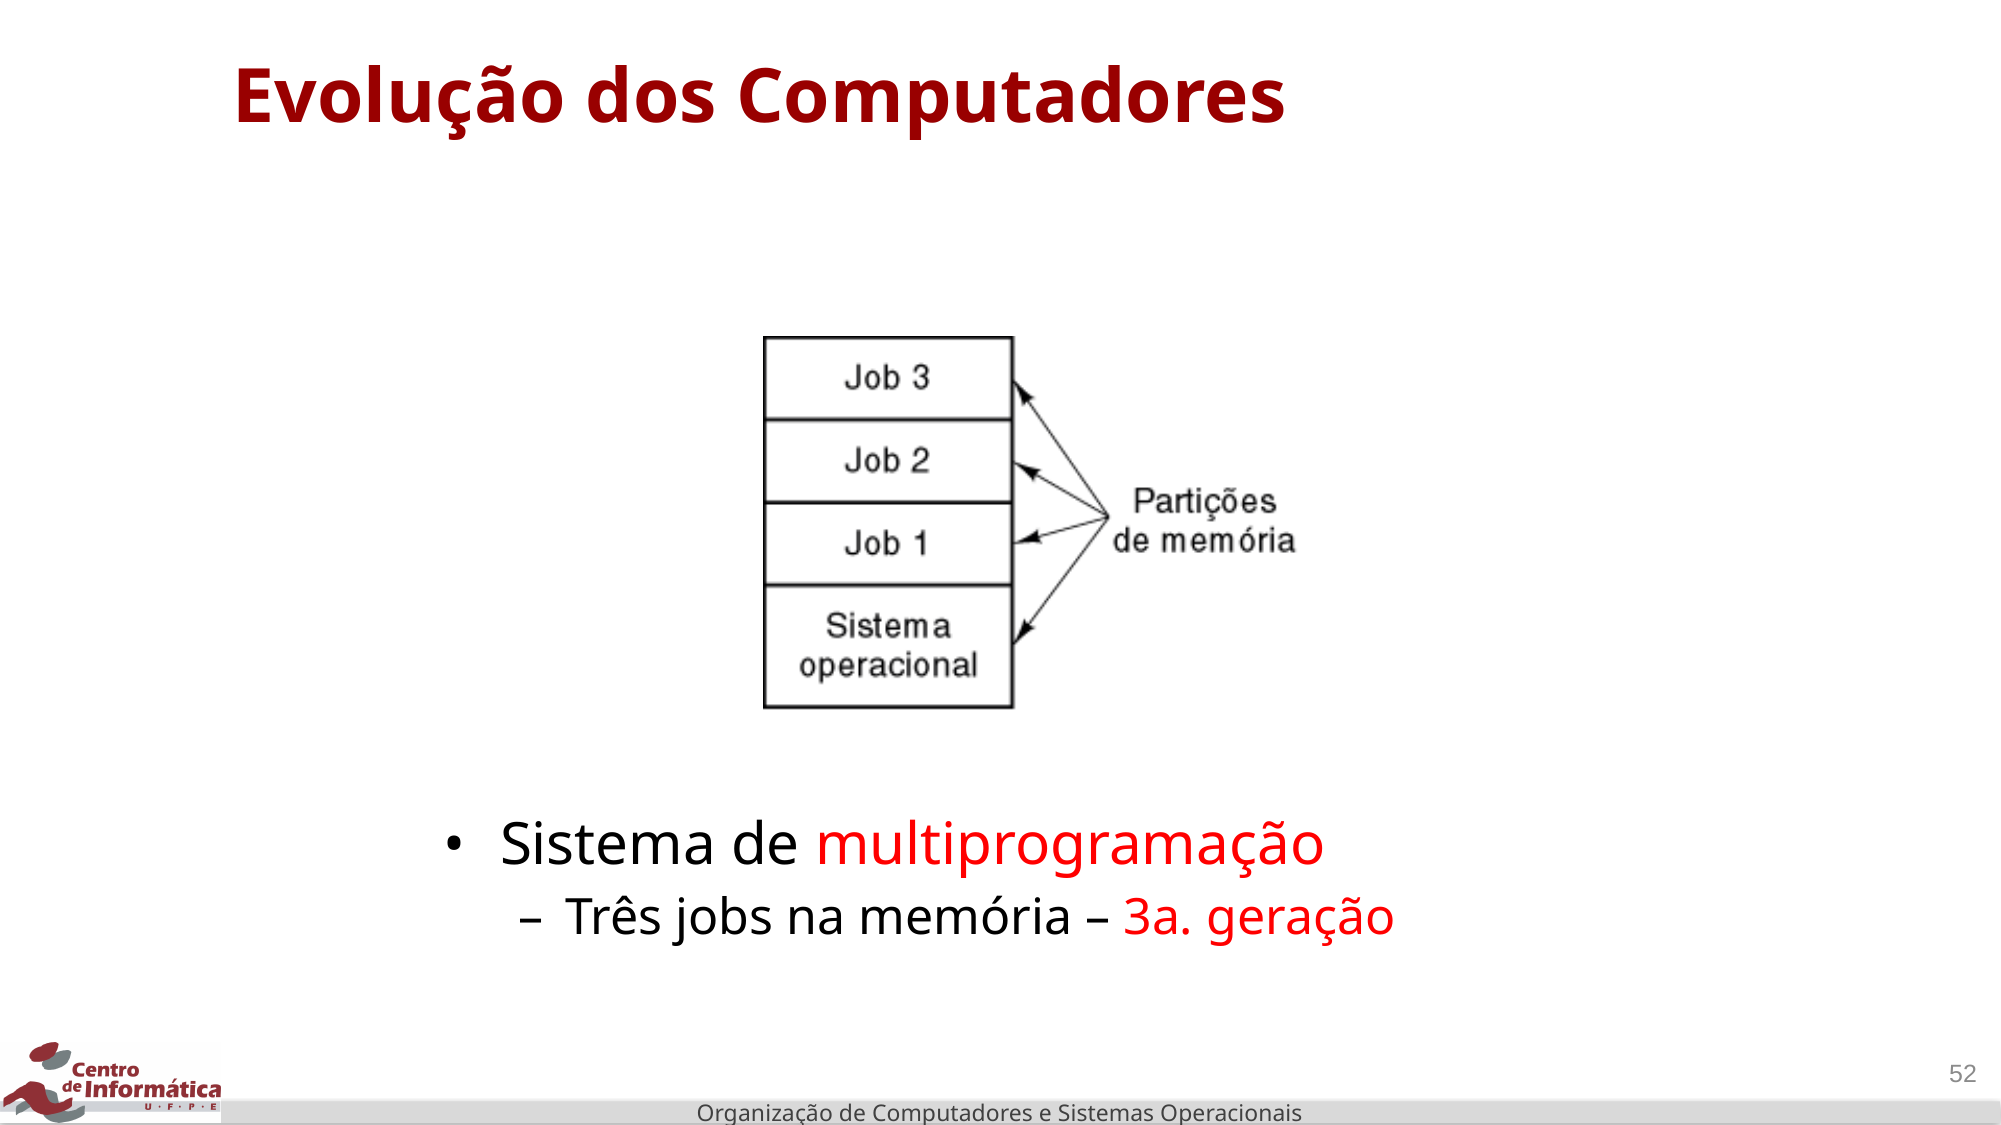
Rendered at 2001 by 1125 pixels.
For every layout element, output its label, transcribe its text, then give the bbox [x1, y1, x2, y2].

title Evolução dos Computadores [125, 0, 1402, 187]
list Sistema de multiprogramação Três jobs na memória – 3a. geração [428, 804, 1616, 1125]
picture [763, 336, 1312, 722]
picture [0, 1042, 221, 1123]
